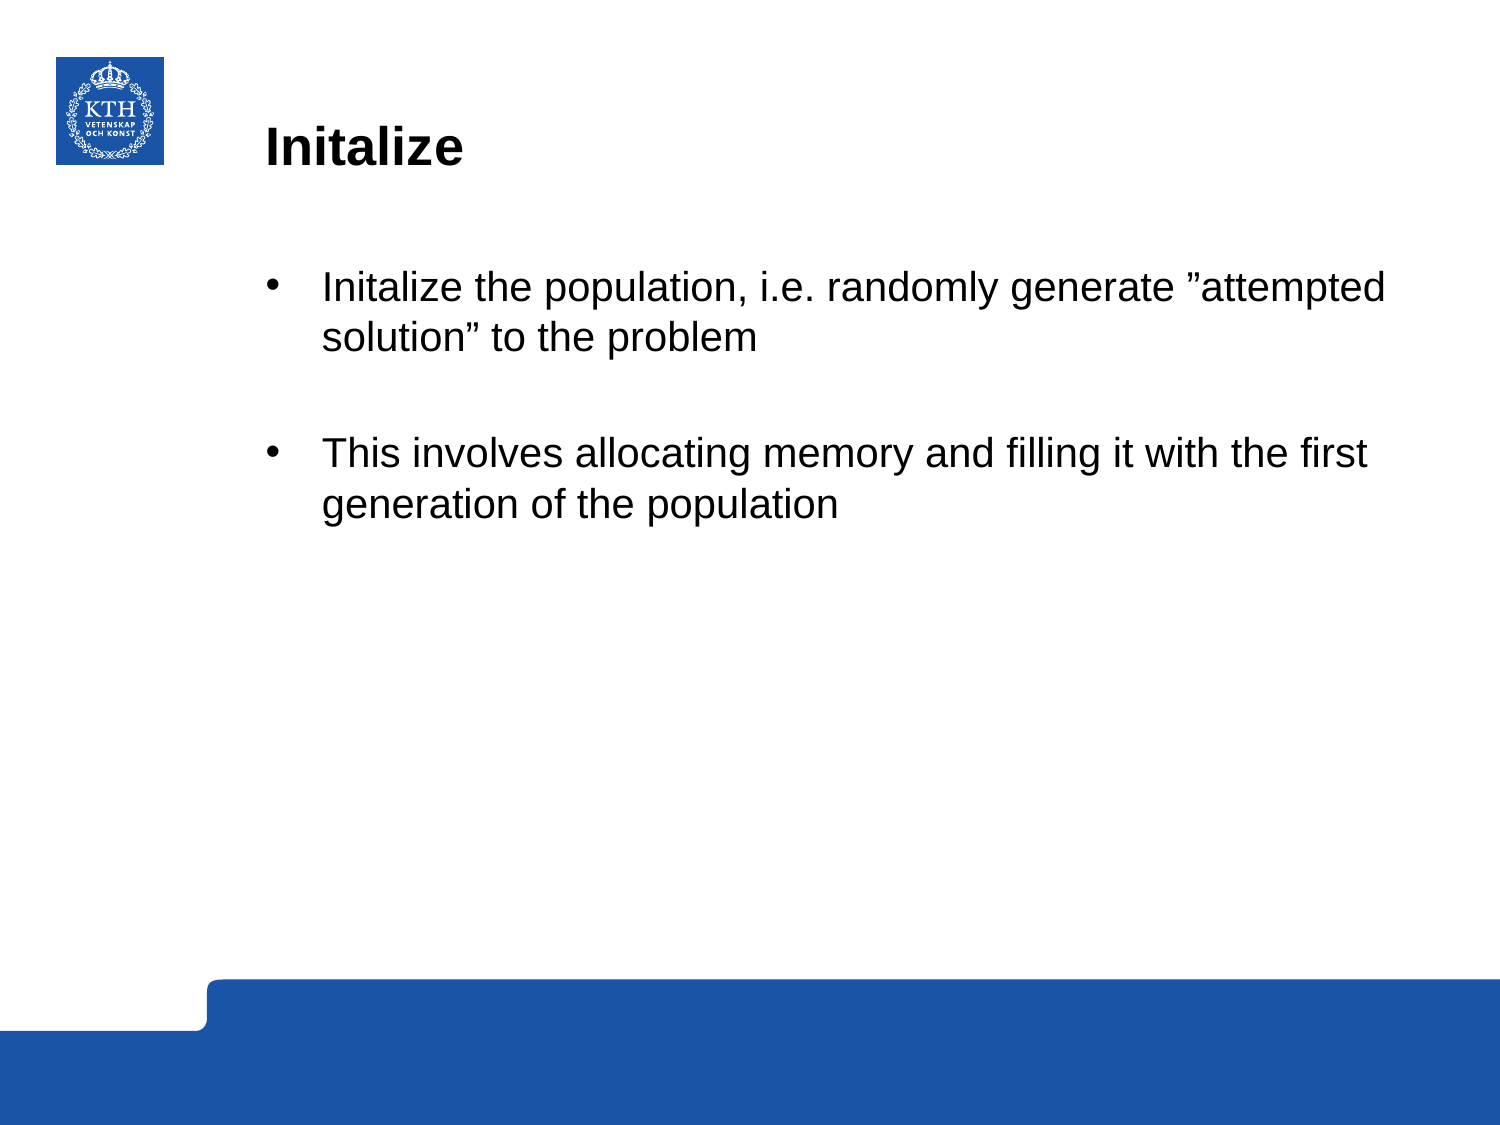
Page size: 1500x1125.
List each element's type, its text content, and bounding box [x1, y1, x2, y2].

list Initalize the population, i.e. randomly generate ”attempted solution” to the problem This involves allocating memory and filling it with the first generation of the population [265, 259, 1404, 929]
title Initalize [265, 66, 1404, 176]
